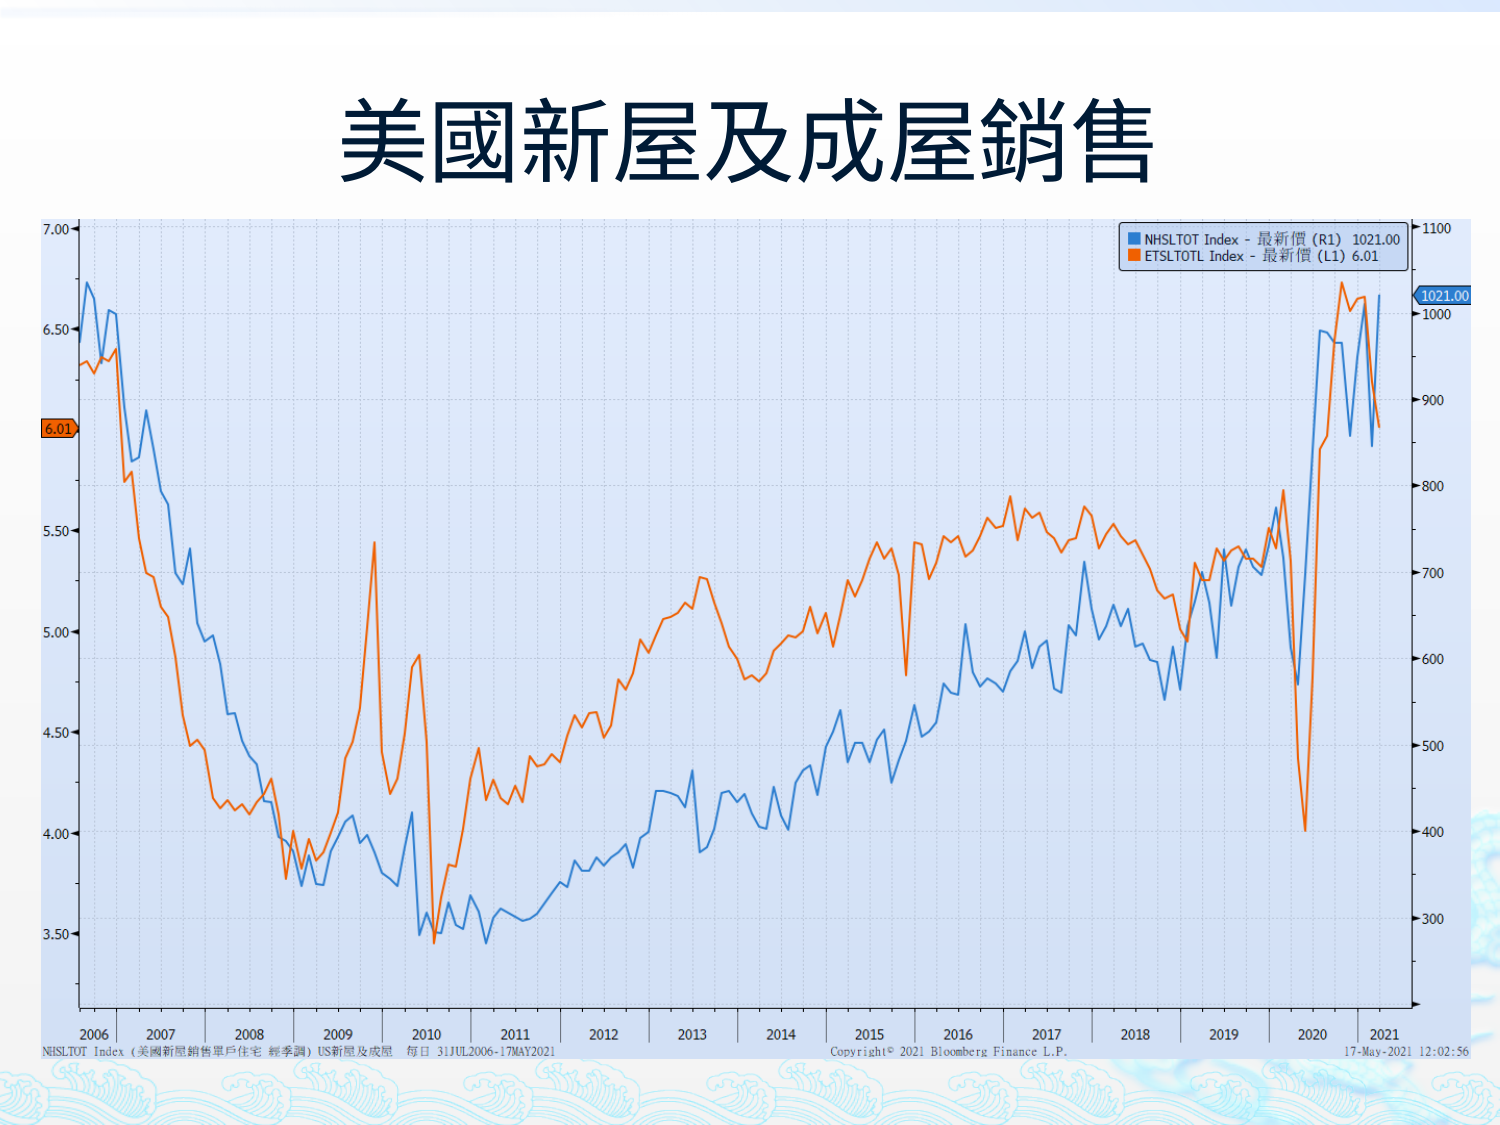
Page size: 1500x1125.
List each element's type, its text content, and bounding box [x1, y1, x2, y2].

title 美國新屋及成屋銷售 [75, 45, 1425, 219]
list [40, 219, 1472, 1060]
